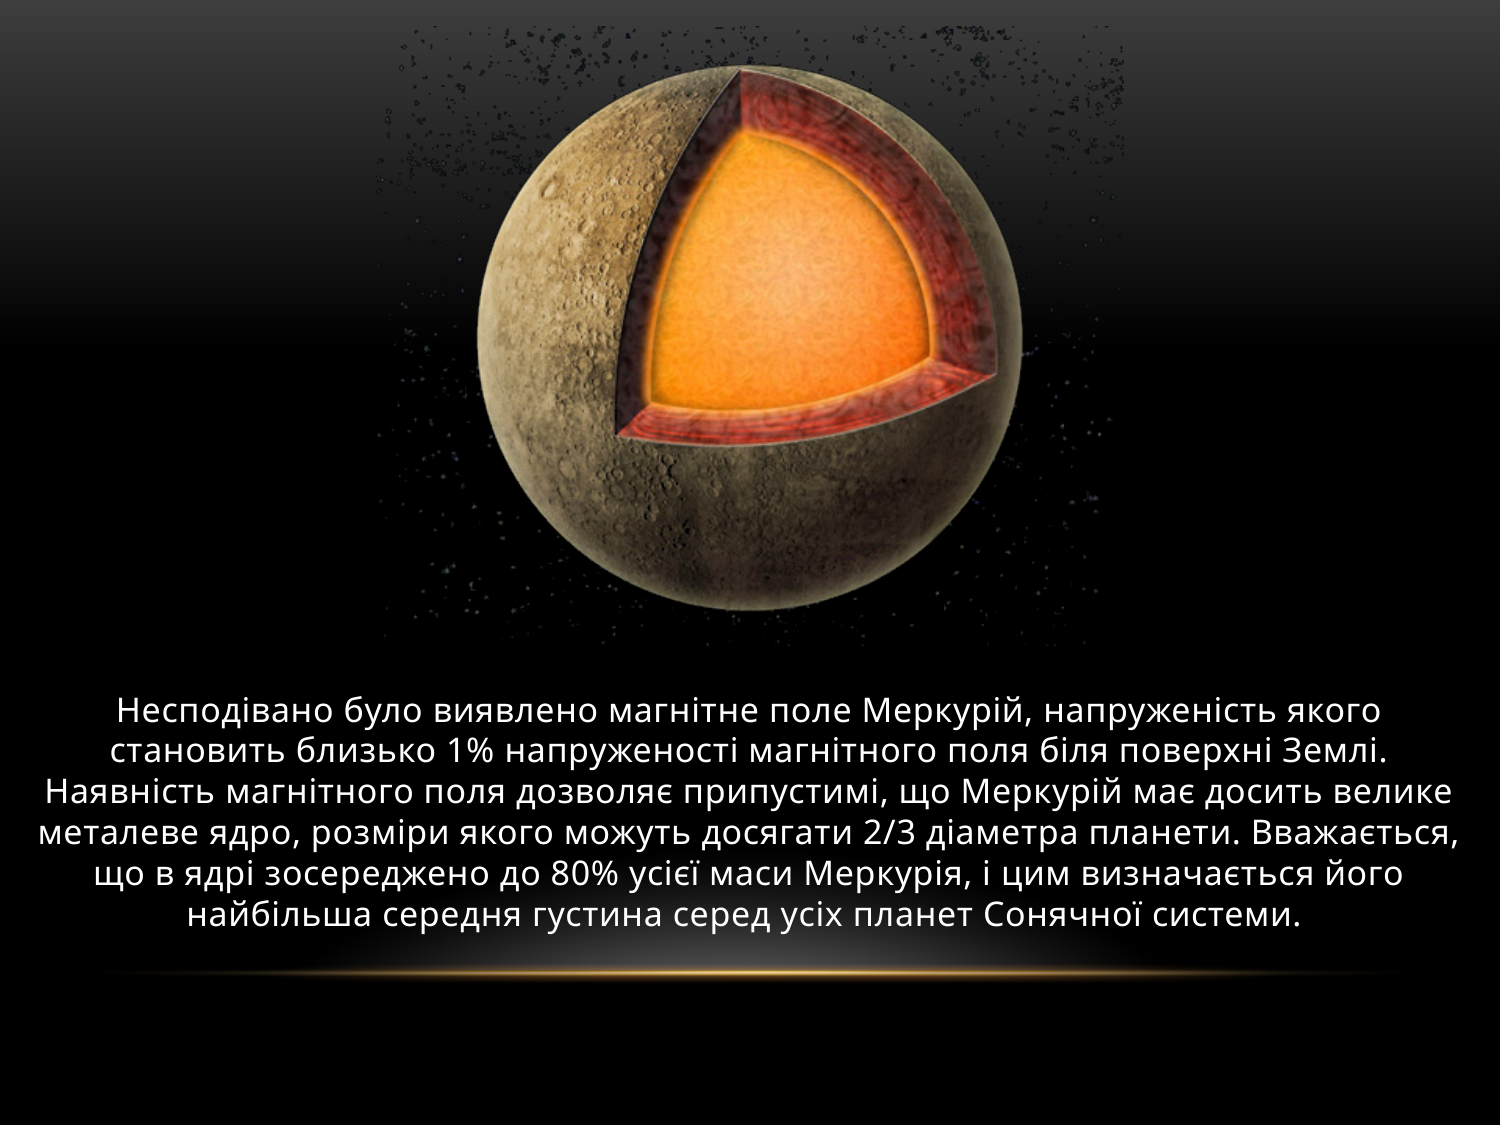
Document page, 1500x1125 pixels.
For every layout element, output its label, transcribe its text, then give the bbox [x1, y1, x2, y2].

picture [0, 0, 1500, 1125]
list Несподівано було виявлено магнітне поле Меркурій, напруженість якого становить близько 1% напруженості магнітного поля біля поверхні Землі. Наявність магнітного поля дозволяє припустимі, що Меркурій має досить велике металеве ядро, розміри якого можуть досягати 2/3 діаметра планети. Вважається, що в ядрі зосереджено до 80% усієї маси Меркурія, і цим визначається його найбільша середня густина серед усіх планет Сонячної системи. [17, 680, 1483, 1016]
